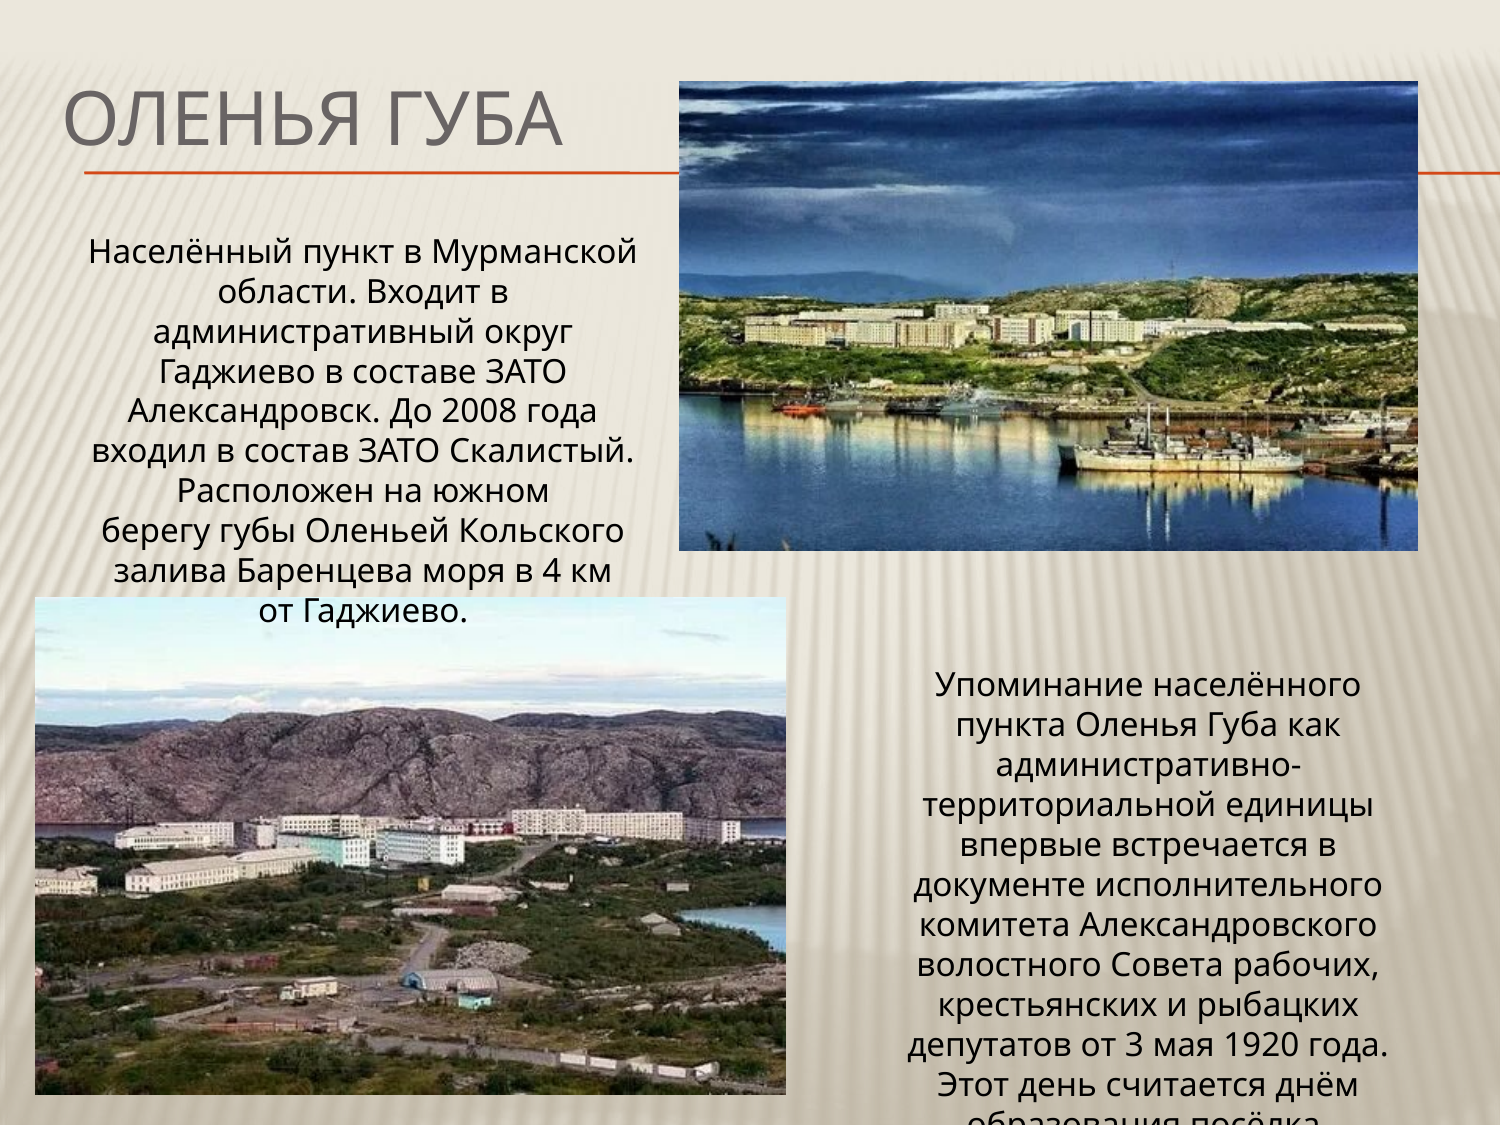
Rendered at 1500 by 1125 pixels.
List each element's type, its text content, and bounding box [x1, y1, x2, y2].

text_box Населённый пункт в Мурманской области. Входит в административный округ Гаджиево в составе ЗАТО Александровск. До 2008 года входил в состав ЗАТО Скалистый. Расположен на южном берегу губы Оленьей Кольского залива Баренцева моря в 4 км от Гаджиево. [58, 222, 668, 595]
text_box Упоминание населённого пункта Оленья Губа как административно-территориальной единицы впервые встречается в документе исполнительного комитета Александровского волостного Совета рабочих, крестьянских и рыбацких депутатов от 3 мая 1920 года. Этот день считается днём образования посёлка. [867, 656, 1430, 1125]
picture [679, 81, 1418, 552]
title Оленья губа [46, 46, 1472, 185]
picture [34, 597, 786, 1095]
